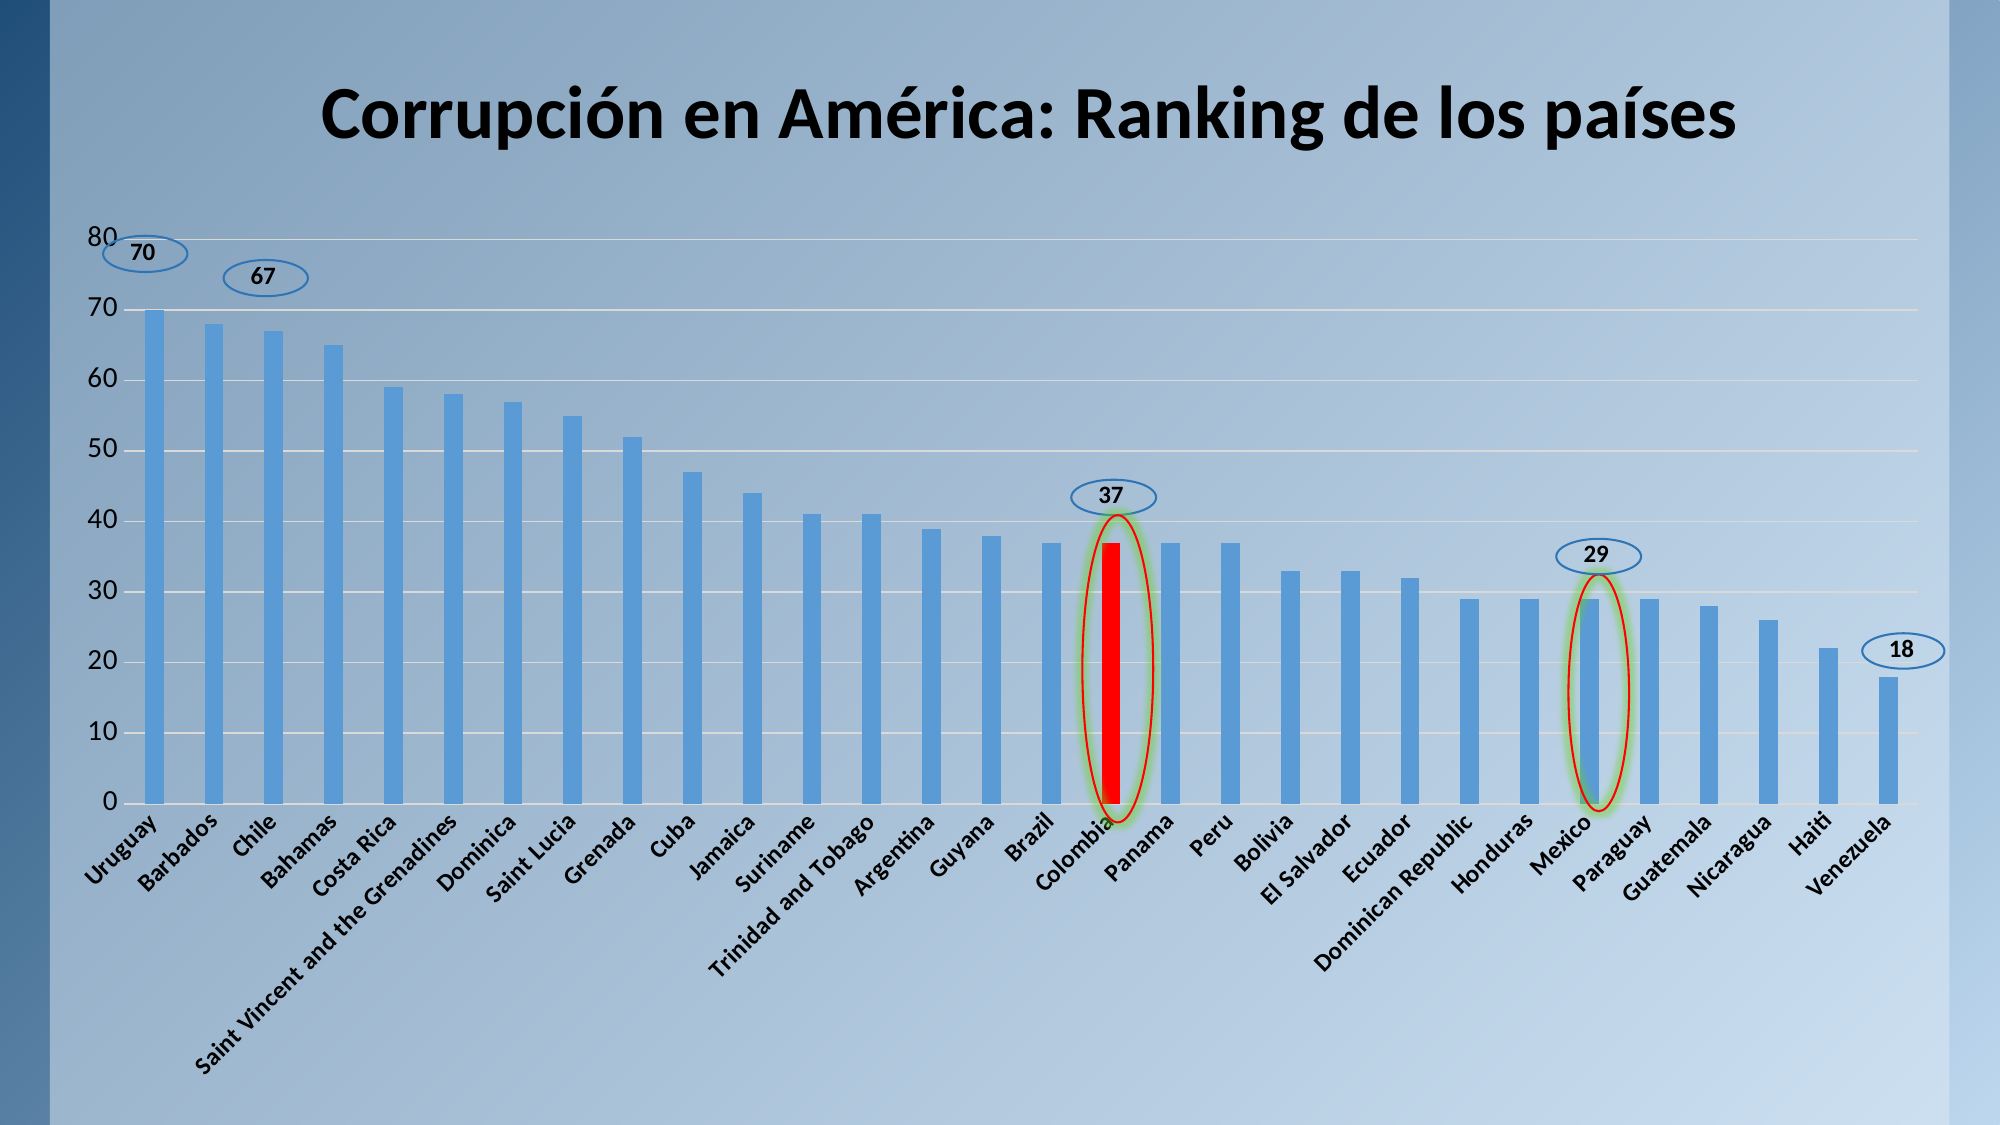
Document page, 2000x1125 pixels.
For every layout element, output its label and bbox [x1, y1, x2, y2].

chart [42, 54, 1957, 1102]
